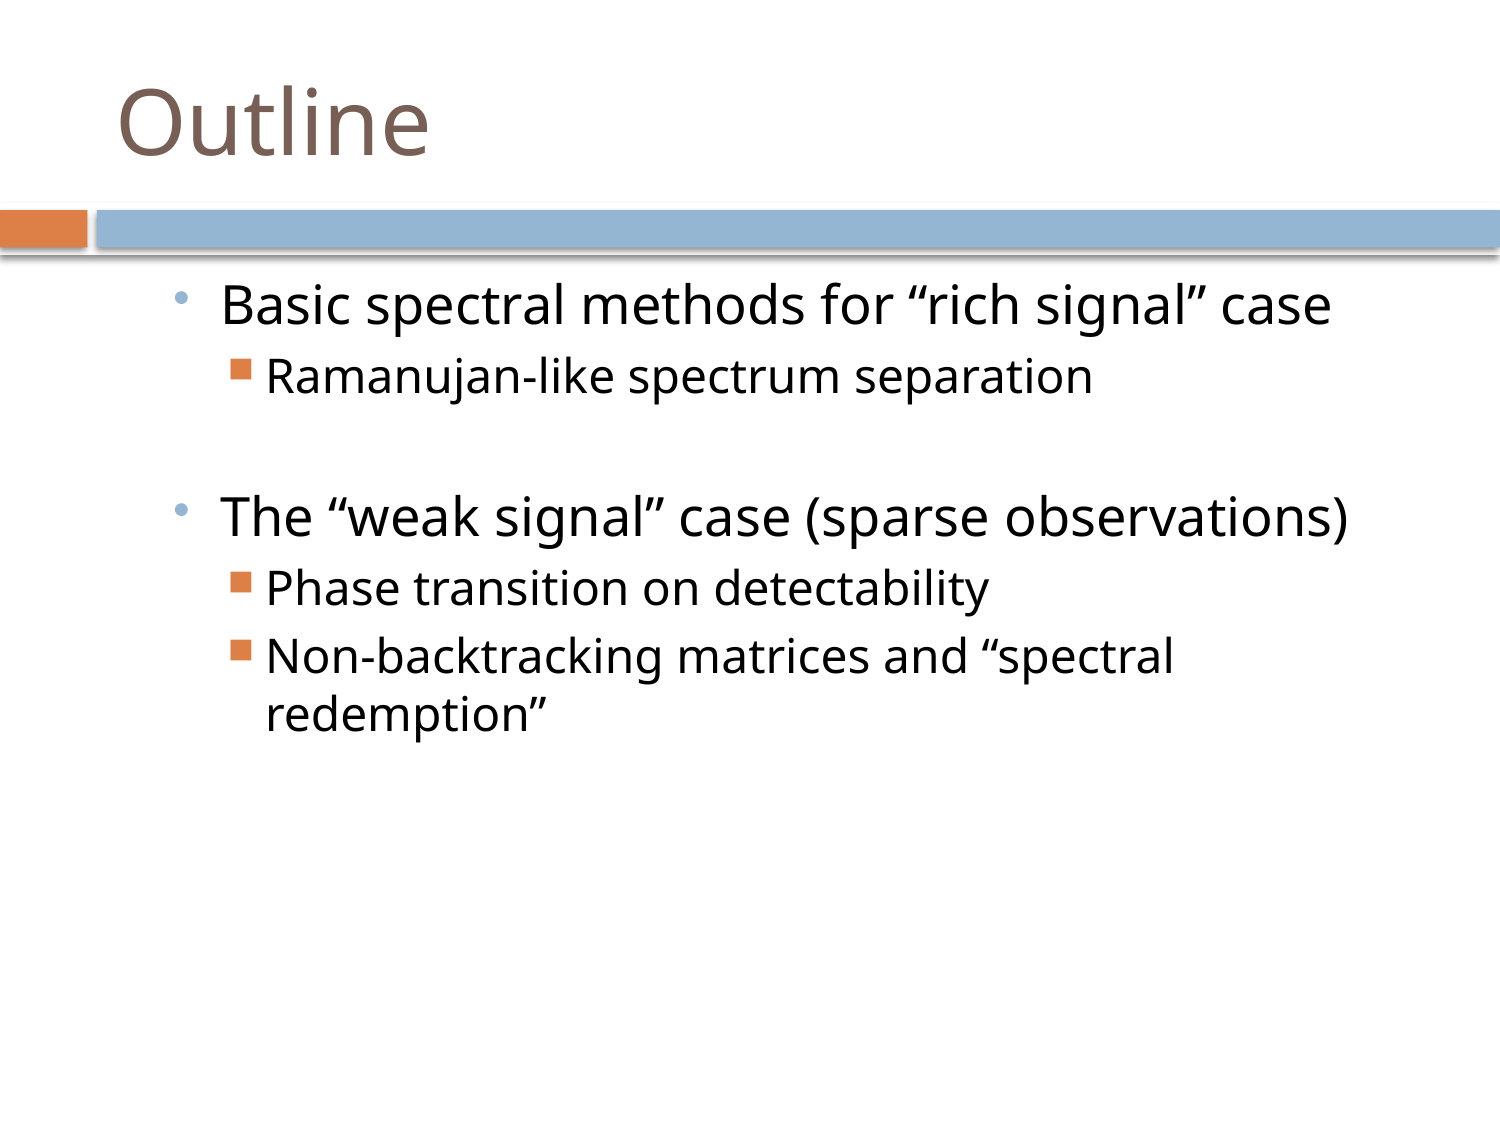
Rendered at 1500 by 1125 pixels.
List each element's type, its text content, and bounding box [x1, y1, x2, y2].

title Outline [100, 37, 1438, 200]
list Basic spectral methods for “rich signal” case Ramanujan-like spectrum separation The “weak signal” case (sparse observations) Phase transition on detectability Non-backtracking matrices and “spectral redemption” [100, 262, 1438, 1000]
